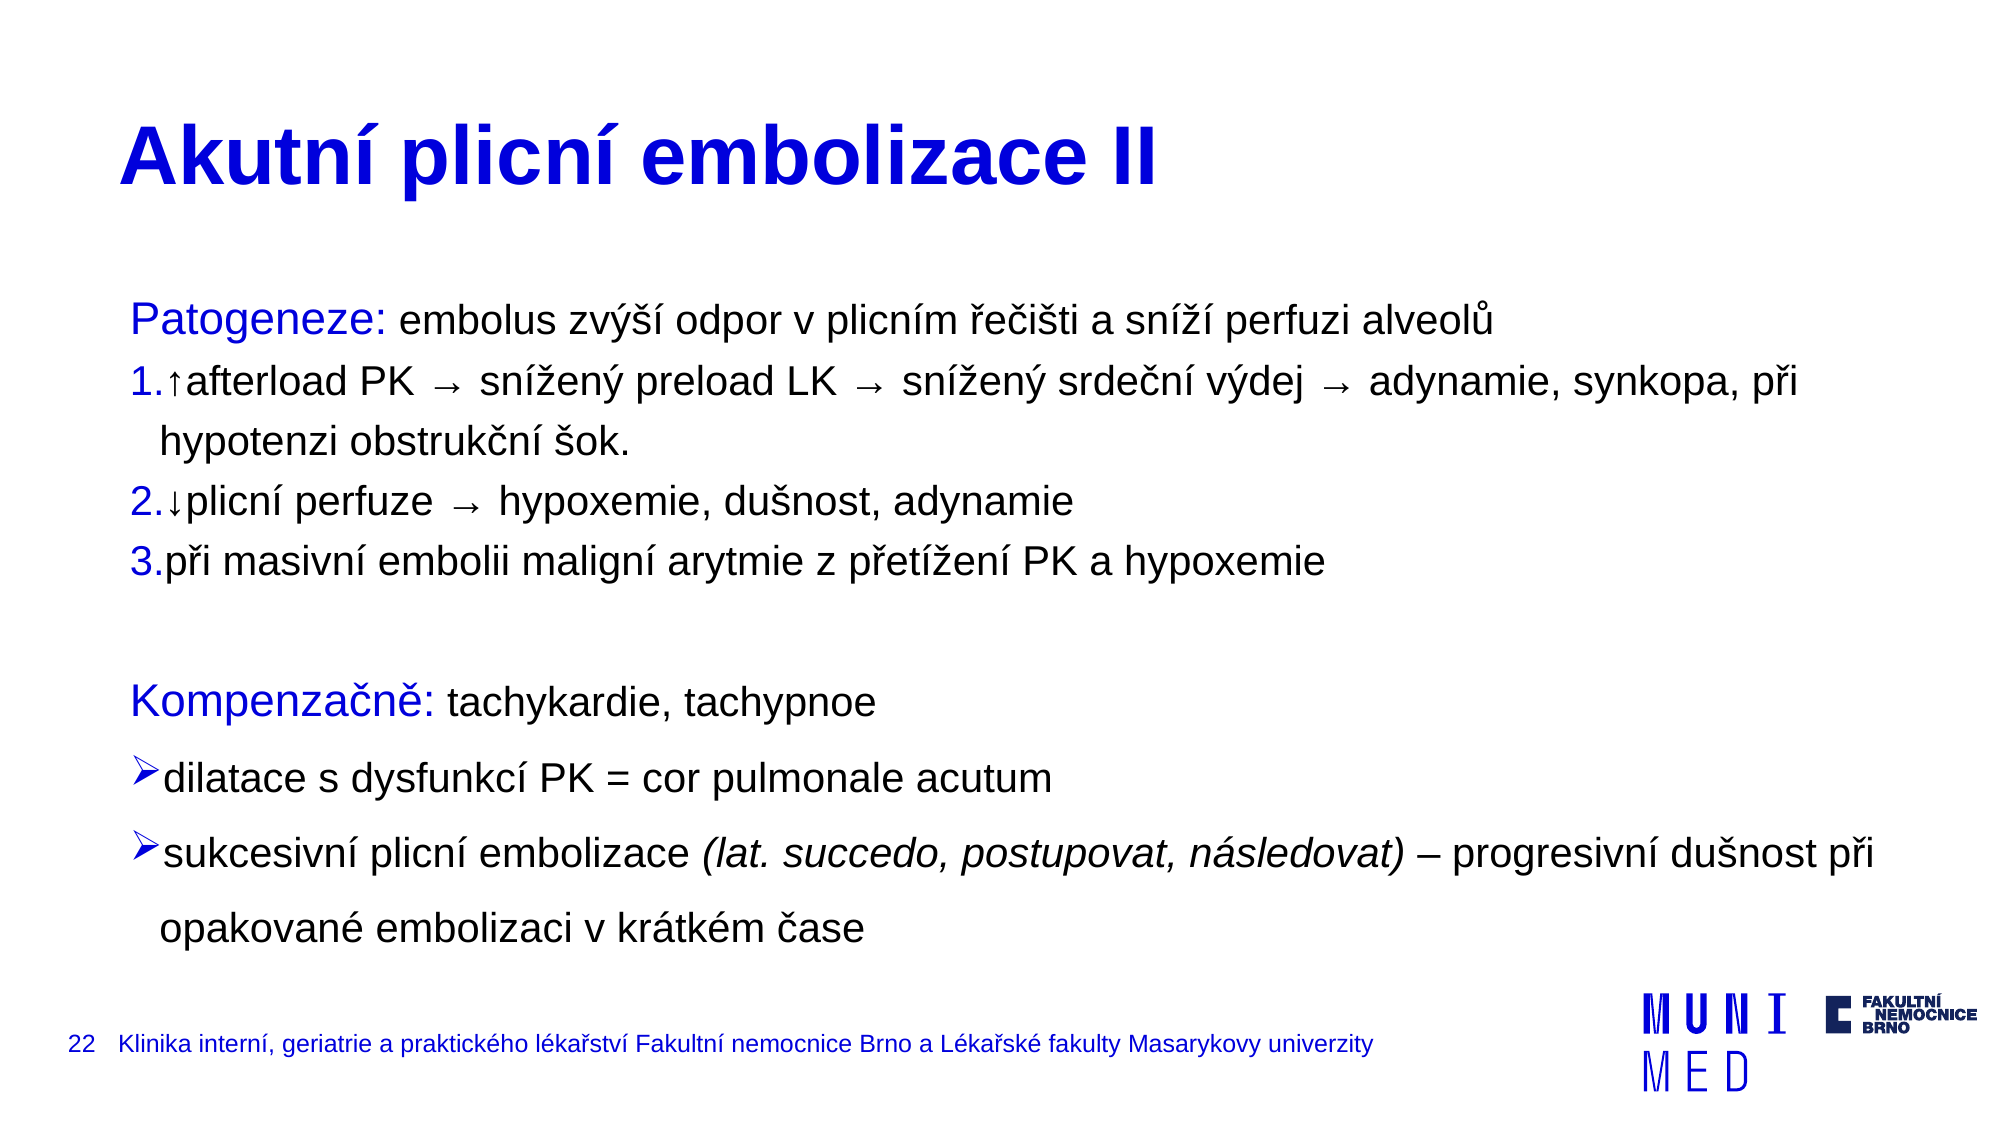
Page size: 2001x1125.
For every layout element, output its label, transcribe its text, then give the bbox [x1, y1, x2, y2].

title Akutní plicní embolizace II [118, 118, 1883, 193]
list Patogeneze: embolus zvýší odpor v plicním řečišti a sníží perfuzi alveolů ↑afterload PK → snížený preload LK → snížený srdeční výdej → adynamie, synkopa, při hypotenzi obstrukční šok. ↓plicní perfuze → hypoxemie, dušnost, adynamie při masivní embolii maligní arytmie z přetížení PK a hypoxemie Kompenzačně: tachykardie, tachypnoe dilatace s dysfunkcí PK = cor pulmonale acutum sukcesivní plicní embolizace (lat. succedo, postupovat, následovat) – progresivní dušnost při opakované embolizaci v krátkém čase [118, 277, 1883, 957]
footer Klinika interní, geriatrie a praktického lékařství Fakultní nemocnice Brno a Lékařské fakulty Masarykovy univerzity [118, 1021, 1418, 1063]
slide_number 22 [67, 1021, 110, 1063]
